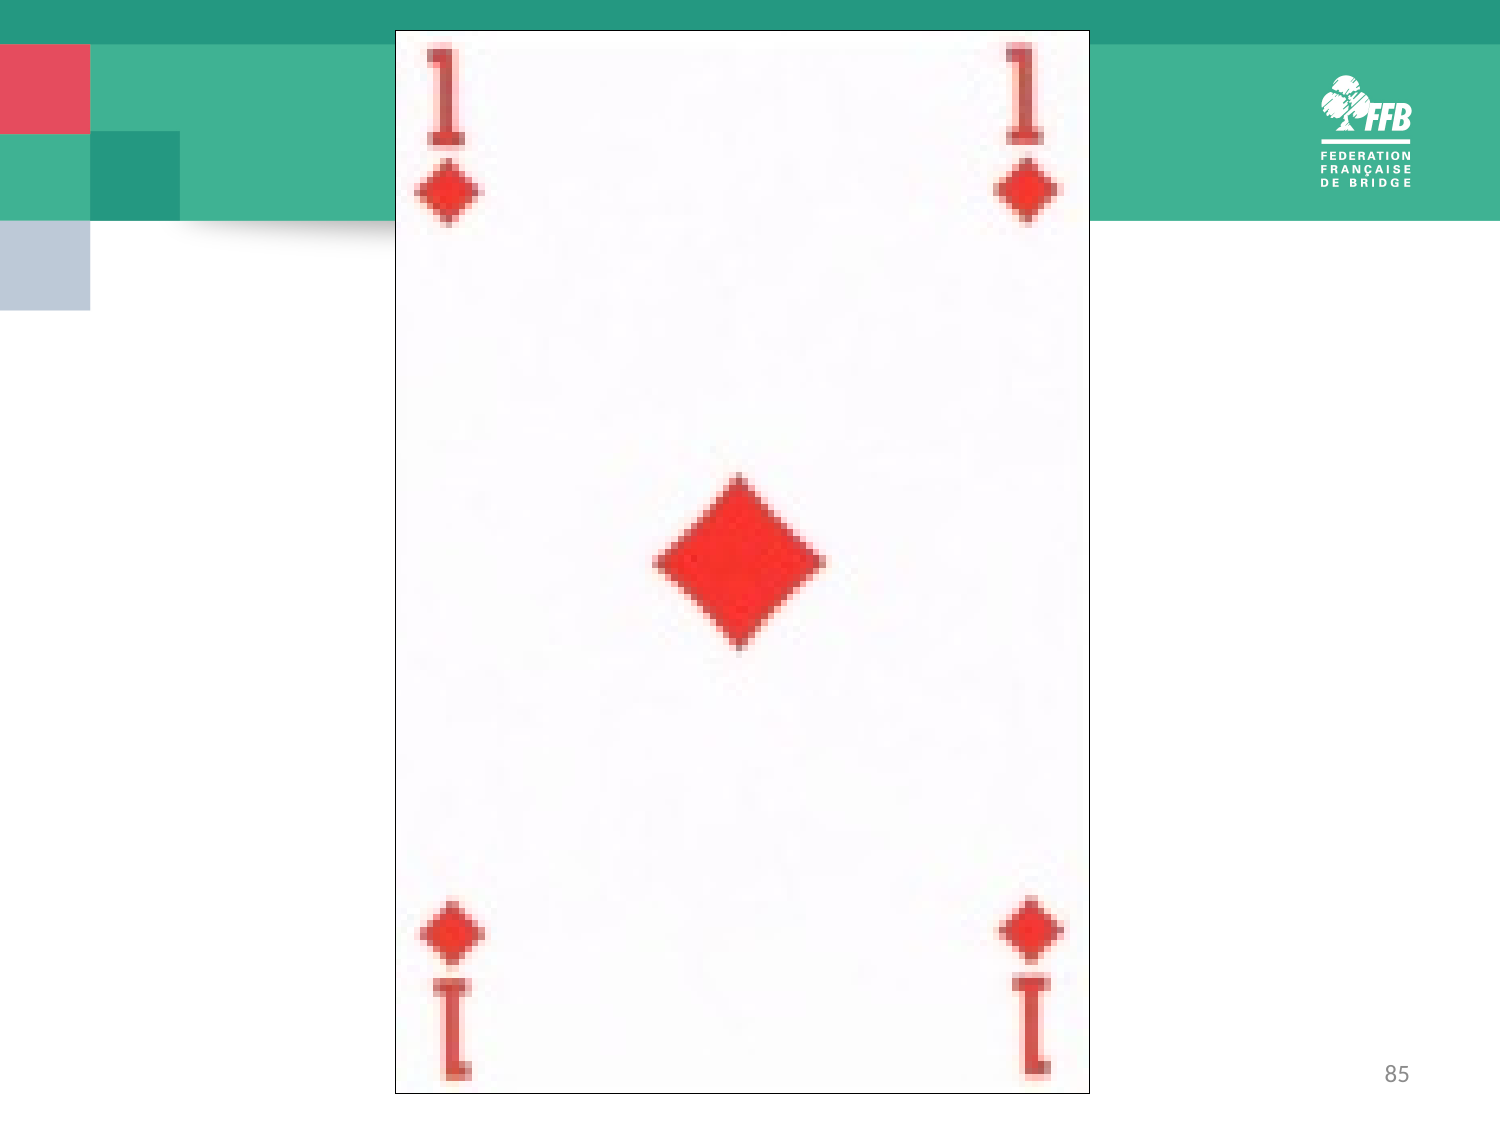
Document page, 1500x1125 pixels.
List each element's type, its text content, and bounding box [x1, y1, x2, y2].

picture [0, 0, 1500, 1125]
slide_number 85 [1074, 1042, 1425, 1103]
